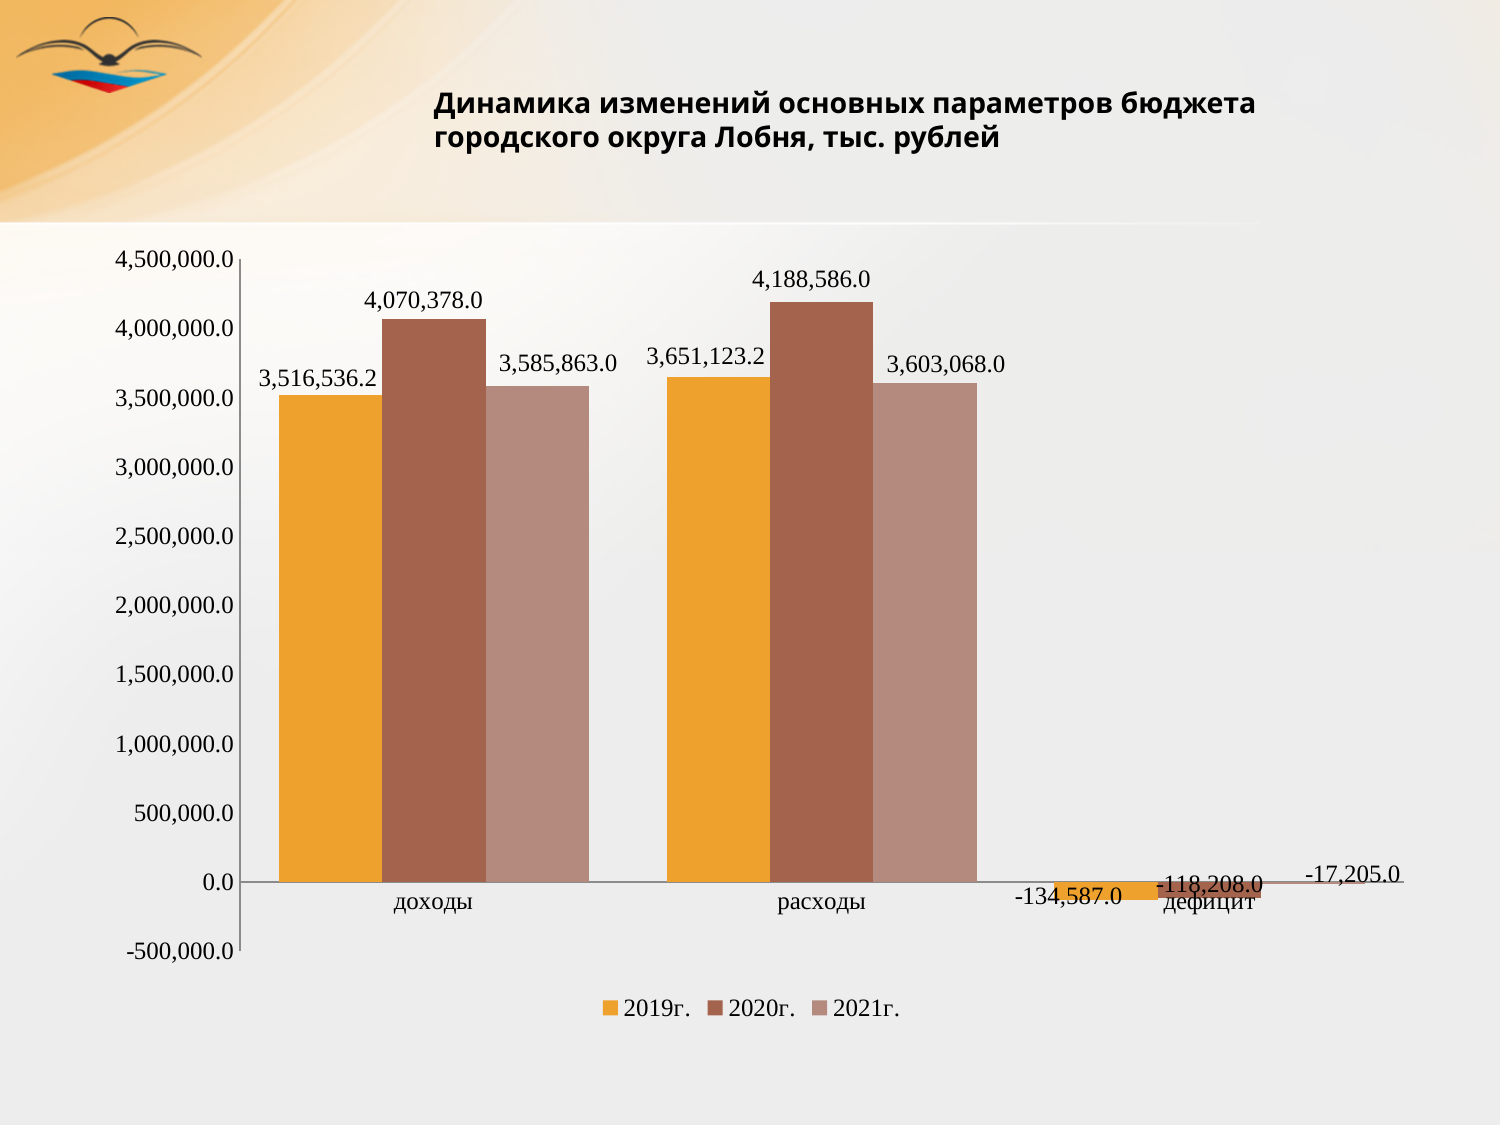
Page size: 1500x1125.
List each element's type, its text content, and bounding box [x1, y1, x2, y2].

chart [76, 243, 1428, 1028]
title Динамика изменений основных параметров бюджета городского округа Лобня, тыс. рублей [419, 55, 1332, 161]
picture [0, 0, 1500, 1125]
